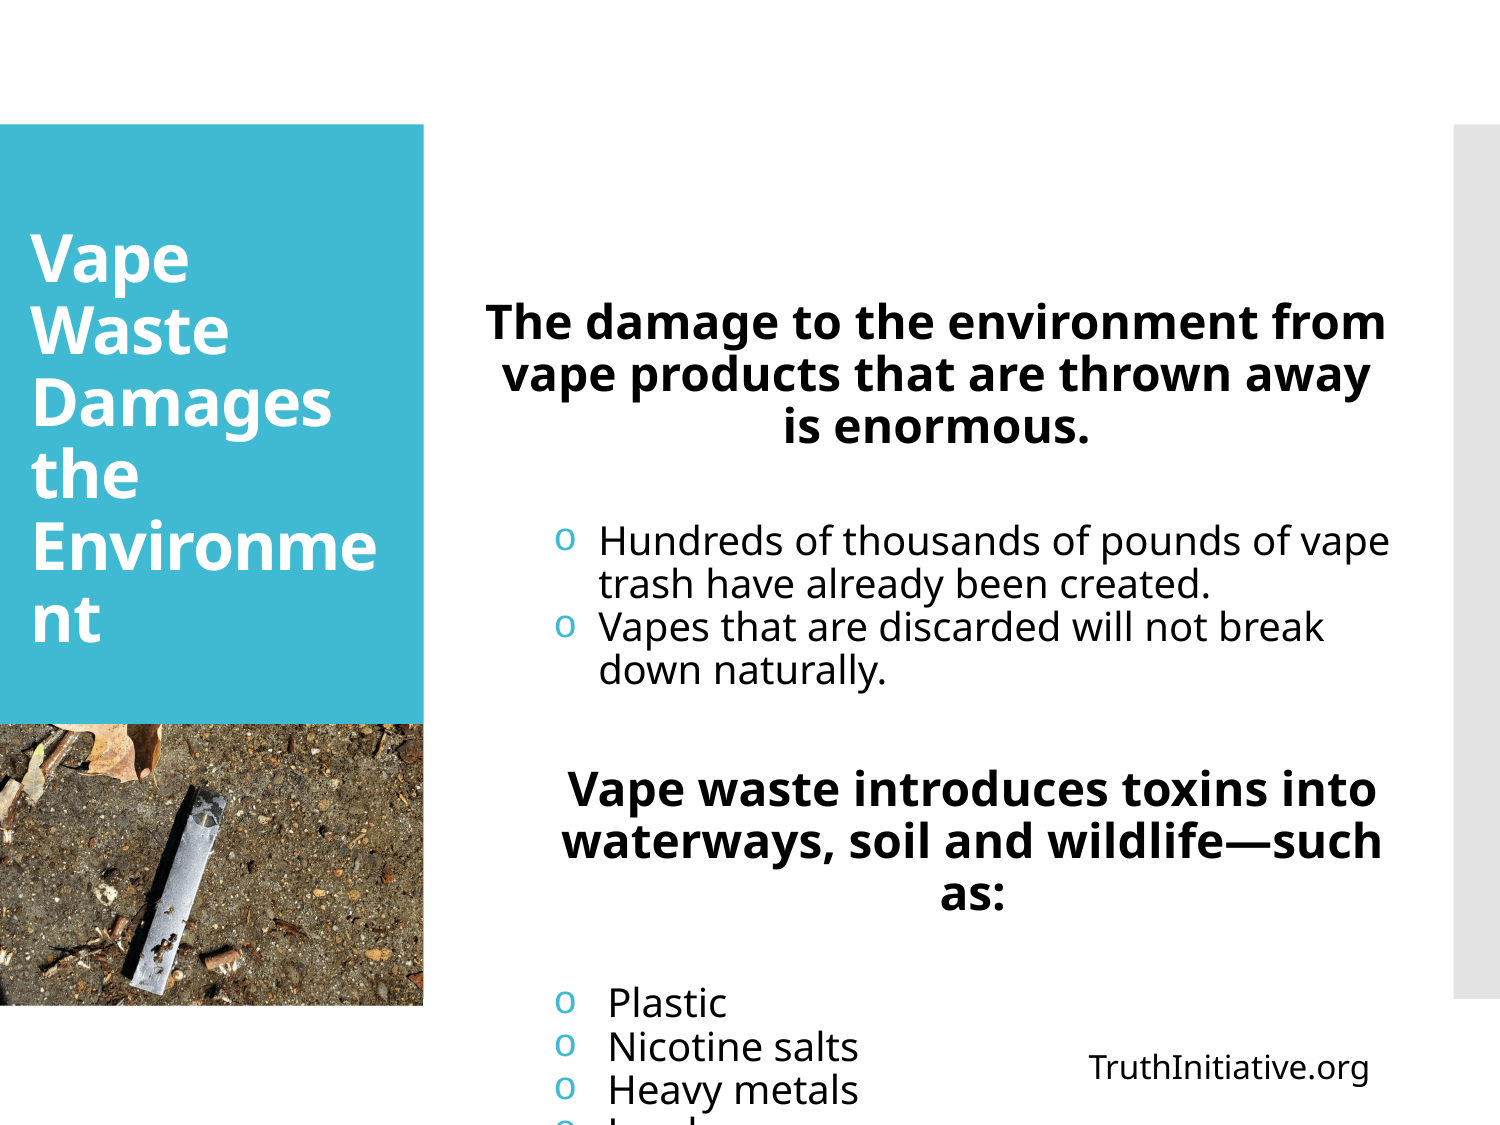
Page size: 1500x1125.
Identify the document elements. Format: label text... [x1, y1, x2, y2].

title Vape Waste Damages the Environment [15, 63, 408, 723]
picture [0, 723, 424, 1006]
text_box TruthInitiative.org [1073, 1039, 1408, 1094]
list The damage to the environment from vape products that are thrown away is enormous. Hundreds of thousands of pounds of vape trash have already been created. Vapes that are discarded will not break down naturally. Vape waste introduces toxins into waterways, soil and wildlife—such as: Plastic Nicotine salts Heavy metals Lead Mercury Flammable lithium-ion batteries [466, 114, 1408, 1125]
